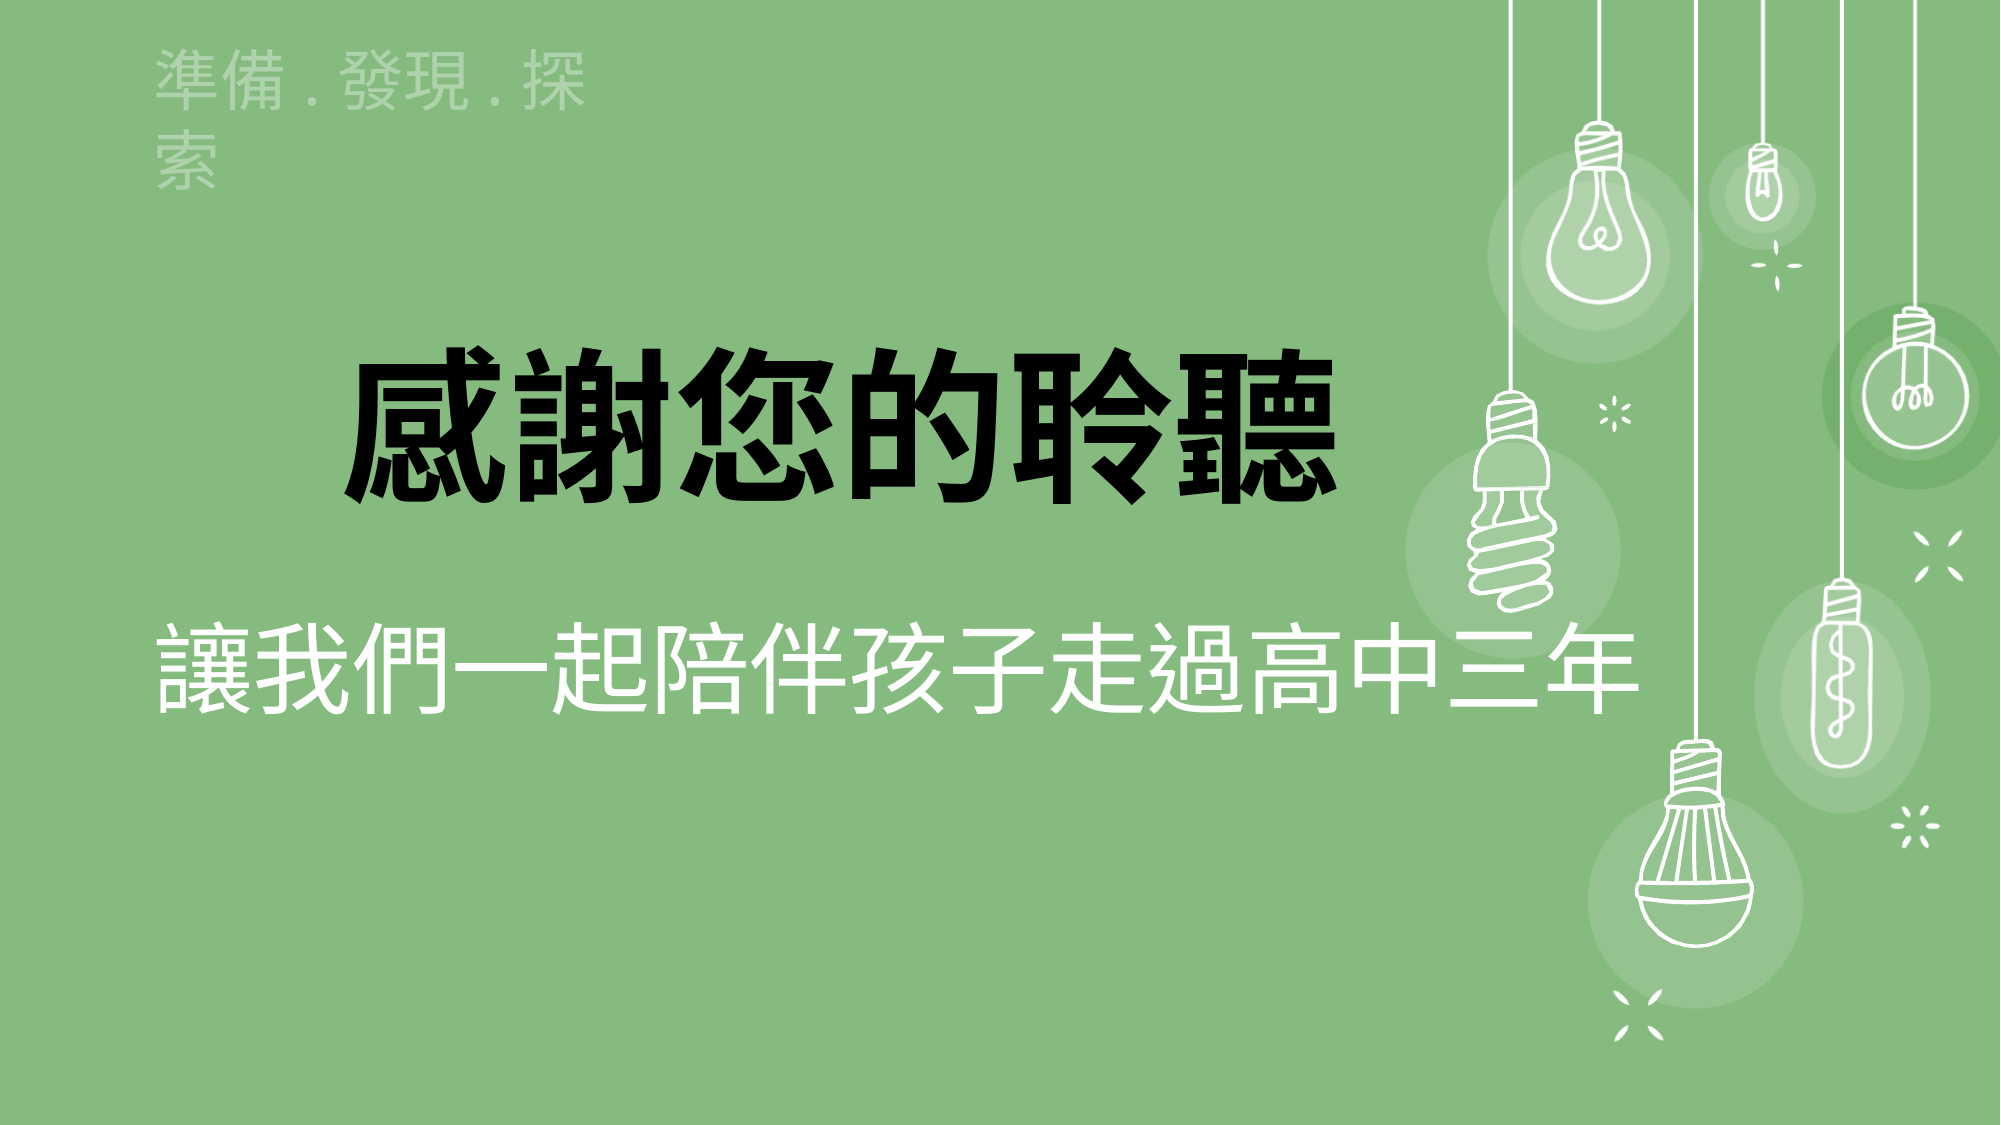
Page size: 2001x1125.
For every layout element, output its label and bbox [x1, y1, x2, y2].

text_box [0, 0, 2000, 1125]
